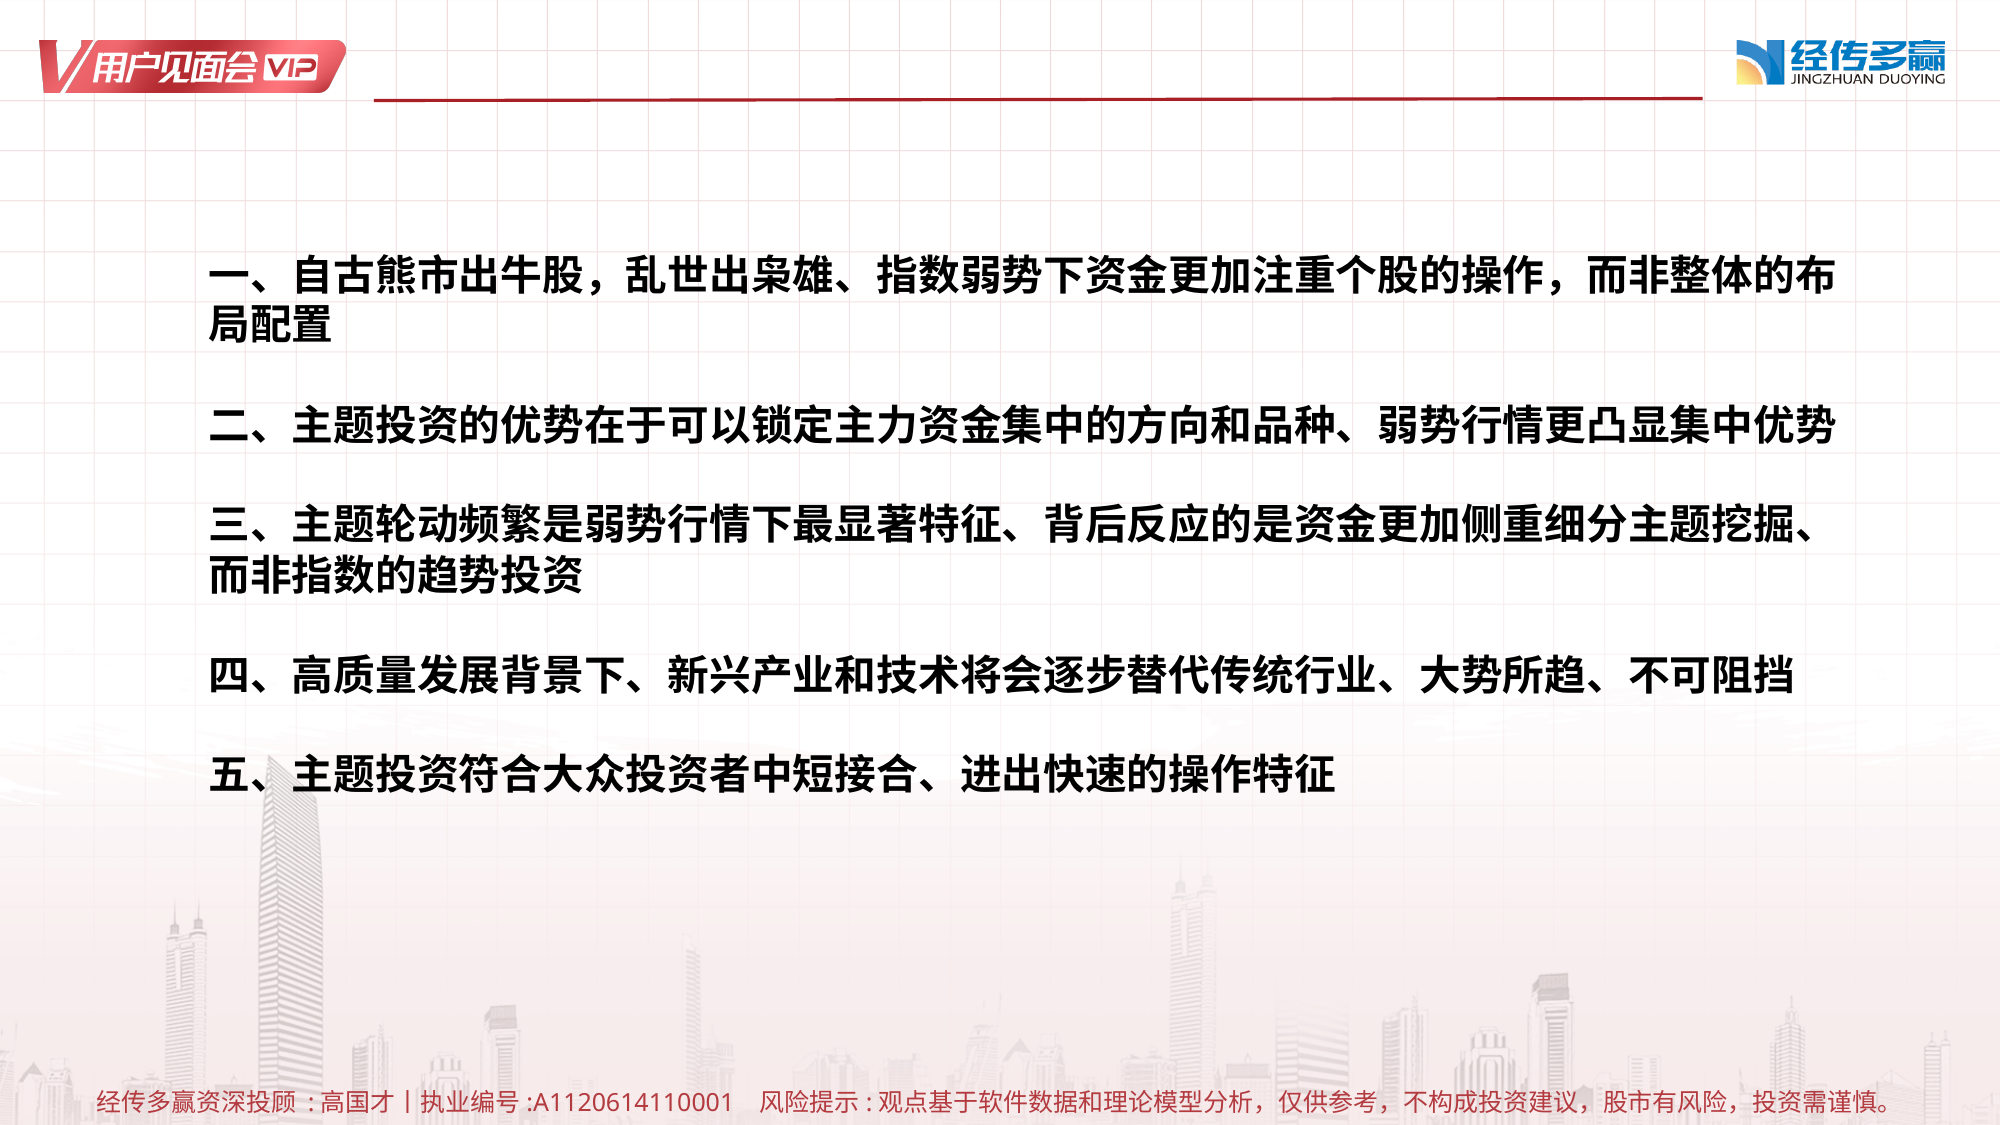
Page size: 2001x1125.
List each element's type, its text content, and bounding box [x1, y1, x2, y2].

picture [0, 0, 2000, 1125]
text_box 一、自古熊市出牛股，乱世出枭雄、指数弱势下资金更加注重个股的操作，而非整体的布局配置 二、主题投资的优势在于可以锁定主力资金集中的方向和品种、弱势行情更凸显集中优势 三、主题轮动频繁是弱势行情下最显著特征、背后反应的是资金更加侧重细分主题挖掘、而非指数的趋势投资 四、高质量发展背景下、新兴产业和技术将会逐步替代传统行业、大势所趋、不可阻挡 五、主题投资符合大众投资者中短接合、进出快速的操作特征 [193, 240, 1853, 806]
